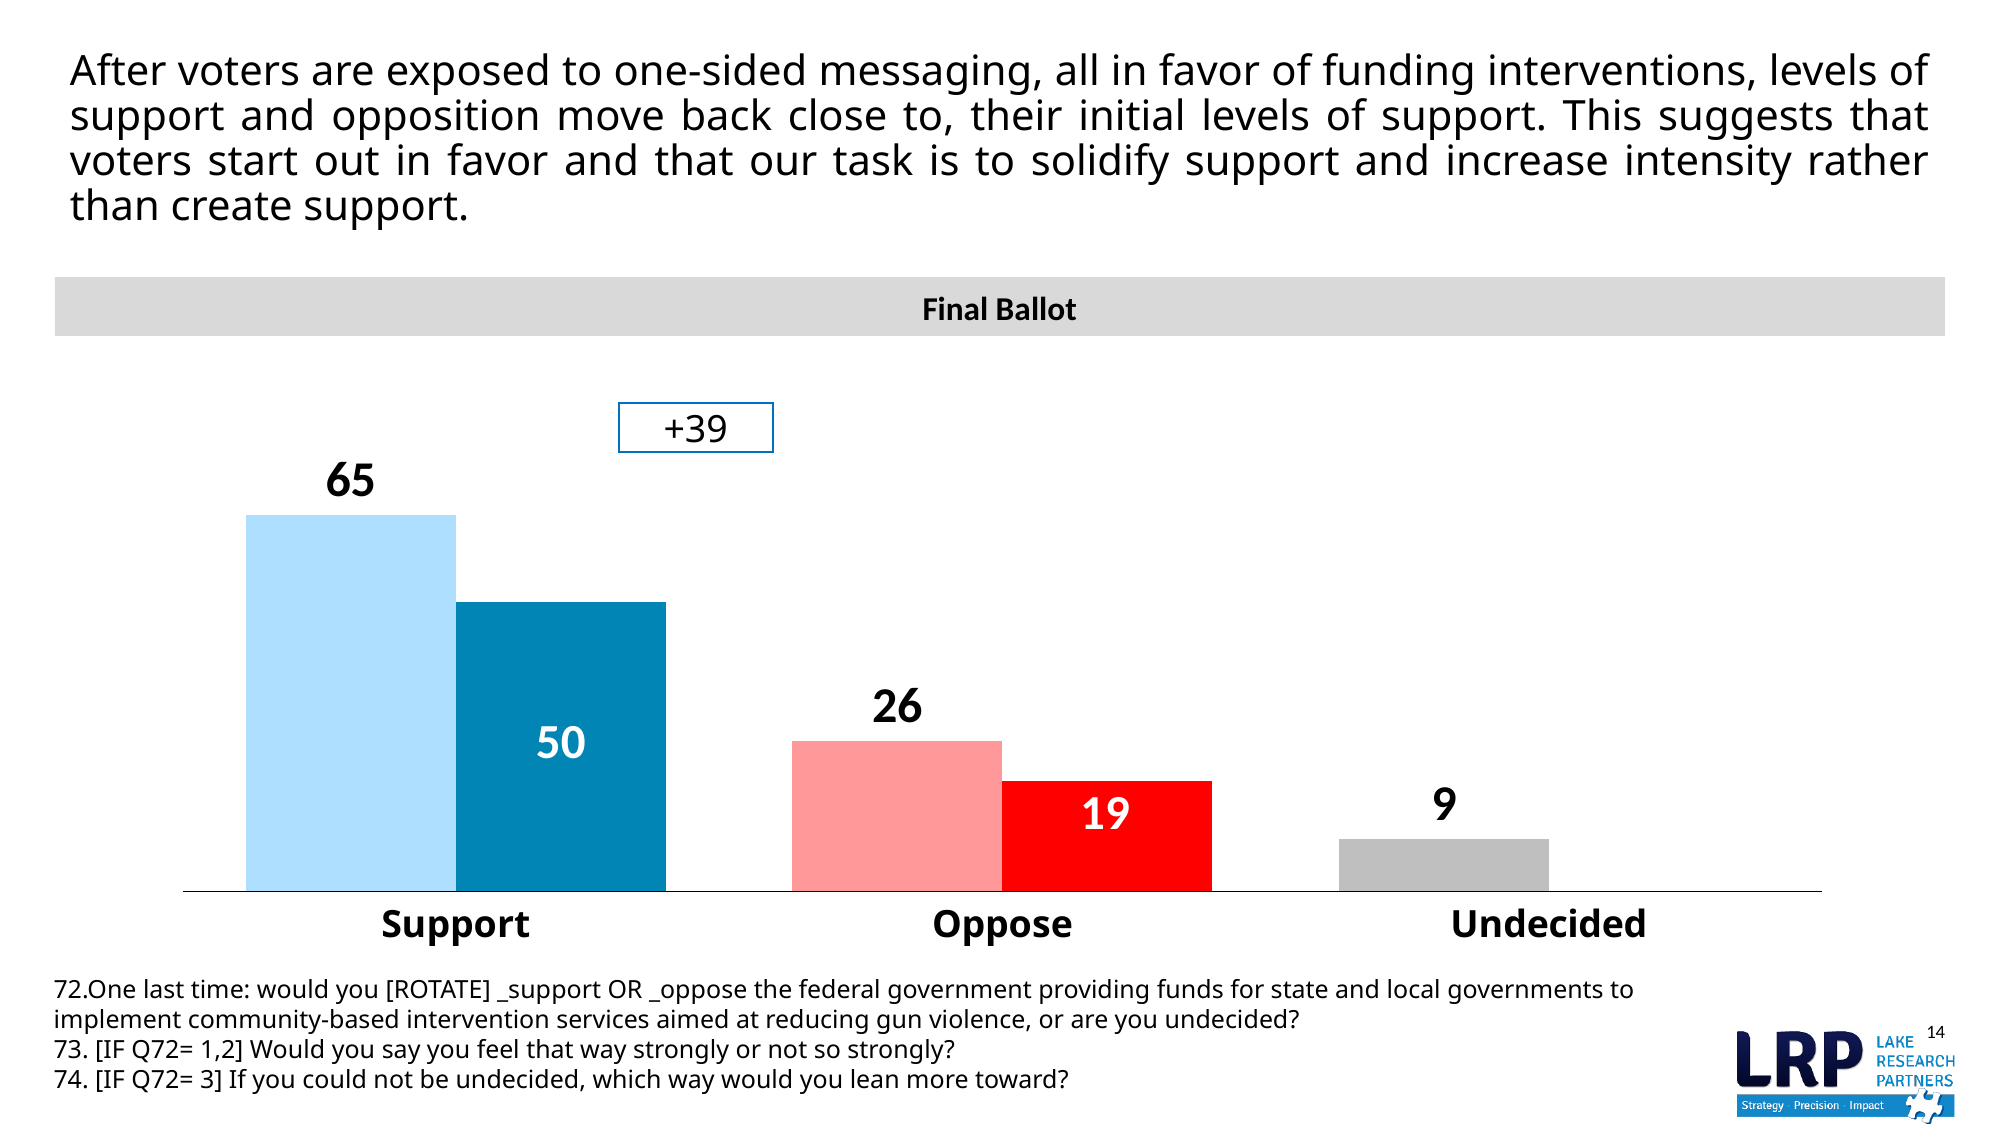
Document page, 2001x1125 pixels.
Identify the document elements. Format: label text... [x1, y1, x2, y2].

text_box Final Ballot [54, 277, 1945, 336]
chart [177, 378, 1823, 1017]
title After voters are exposed to one-sided messaging, all in favor of funding interventions, levels of support and opposition move back close to, their initial levels of support. This suggests that voters start out in favor and that our task is to solidify support and increase intensity rather than create support. [54, 31, 1945, 249]
text_box 72.One last time: would you [ROTATE] _support OR _oppose the federal government providing funds for state and local governments to implement community-based intervention services aimed at reducing gun violence, or are you undecided? 73. [IF Q72= 1,2] Would you say you feel that way strongly or not so strongly? 74. [IF Q72= 3] If you could not be undecided, which way would you lean more toward? [38, 966, 1689, 1101]
picture [1735, 1030, 1958, 1125]
